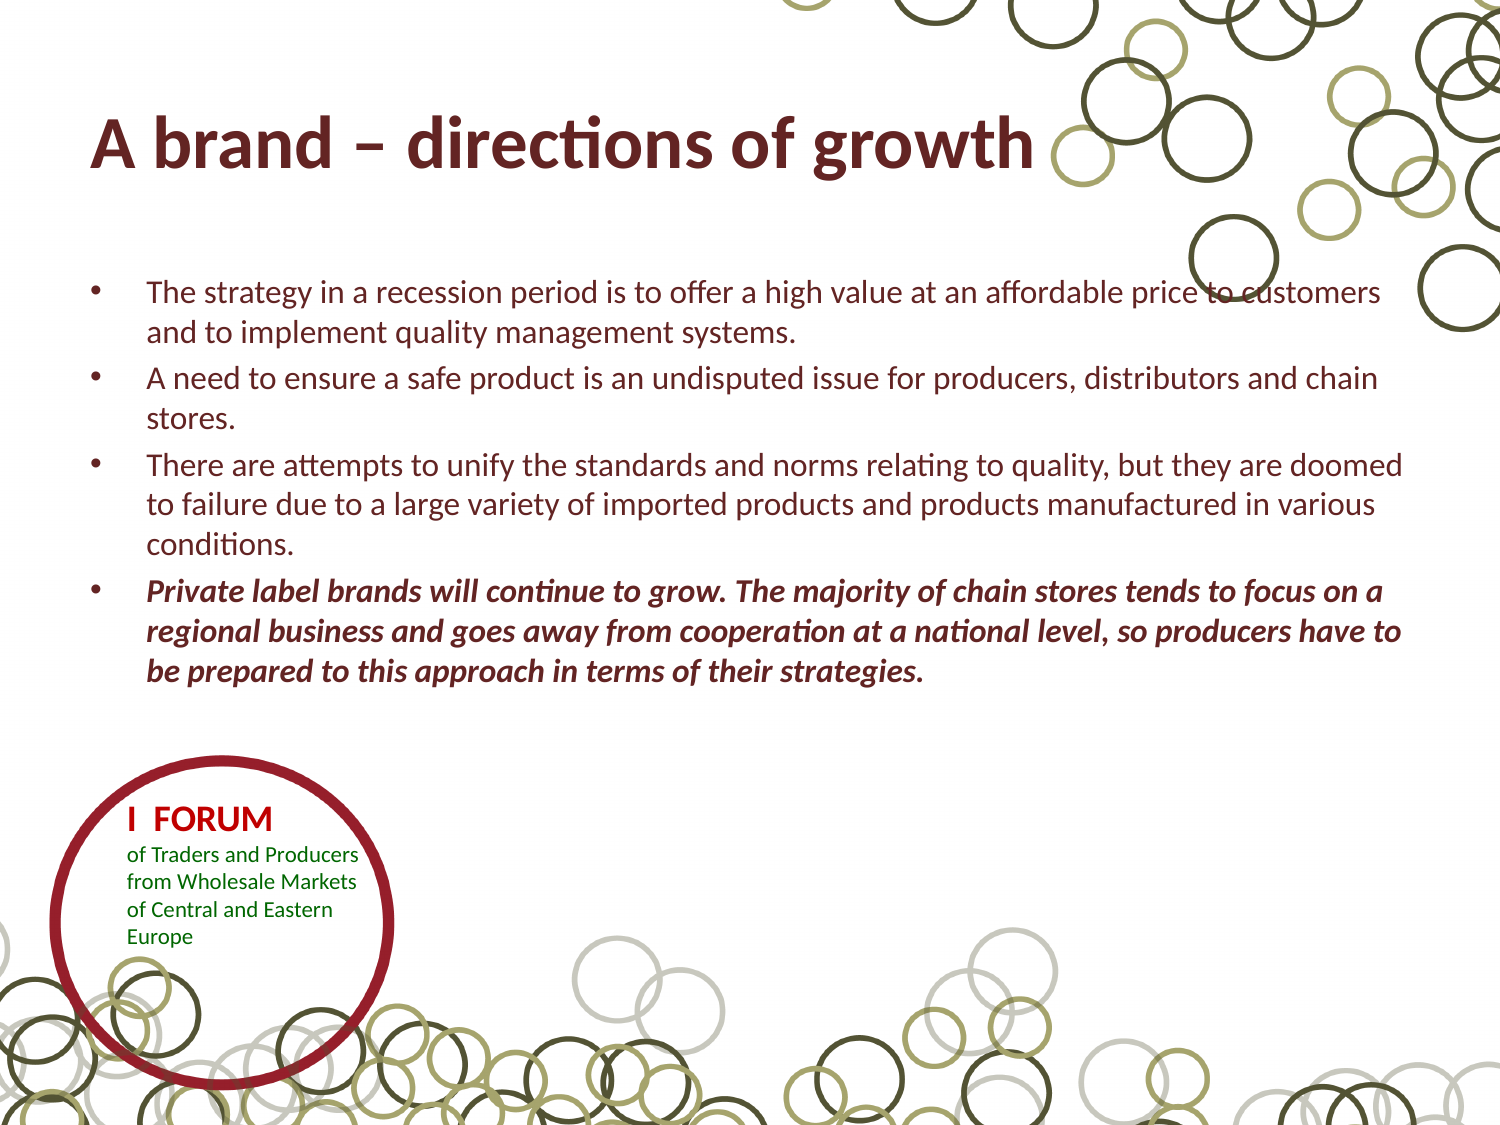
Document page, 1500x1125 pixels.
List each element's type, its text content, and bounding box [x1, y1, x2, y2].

title A brand – directions of growth [75, 45, 1150, 233]
text_box I FORUM of Traders and Producers from Wholesale Markets of Central and Eastern Europe [112, 786, 384, 1002]
list The strategy in a recession period is to offer a high value at an affordable price to customers and to implement quality management systems. A need to ensure a safe product is an undisputed issue for producers, distributors and chain stores. There are attempts to unify the standards and norms relating to quality, but they are doomed to failure due to a large variety of imported products and products manufactured in various conditions. Private label brands will continue to grow. The majority of chain stores tends to focus on a regional business and goes away from cooperation at a national level, so producers have to be prepared to this approach in terms of their strategies. [75, 262, 1425, 1005]
picture [0, 0, 1500, 1125]
